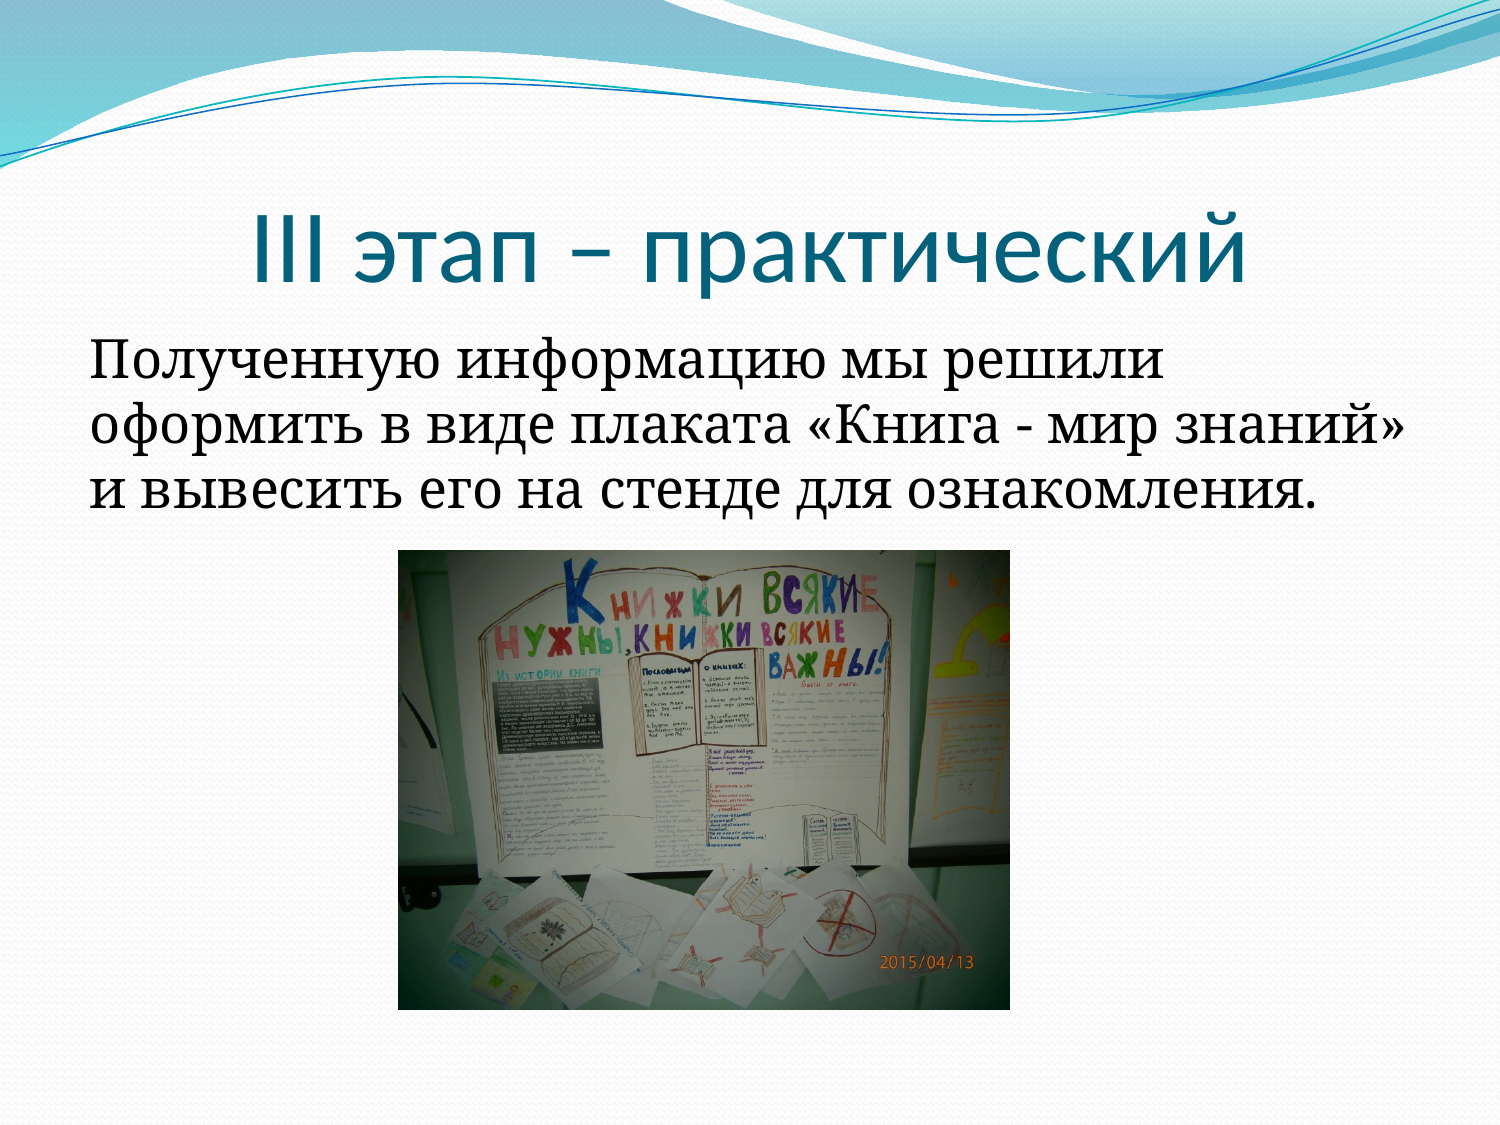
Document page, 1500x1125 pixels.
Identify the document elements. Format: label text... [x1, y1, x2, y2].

picture [398, 550, 1011, 1010]
list Полученную информацию мы решили оформить в виде плаката «Книга - мир знаний» и вывесить его на стенде для ознакомления. [75, 317, 1425, 1038]
title III этап – практический [75, 115, 1425, 303]
